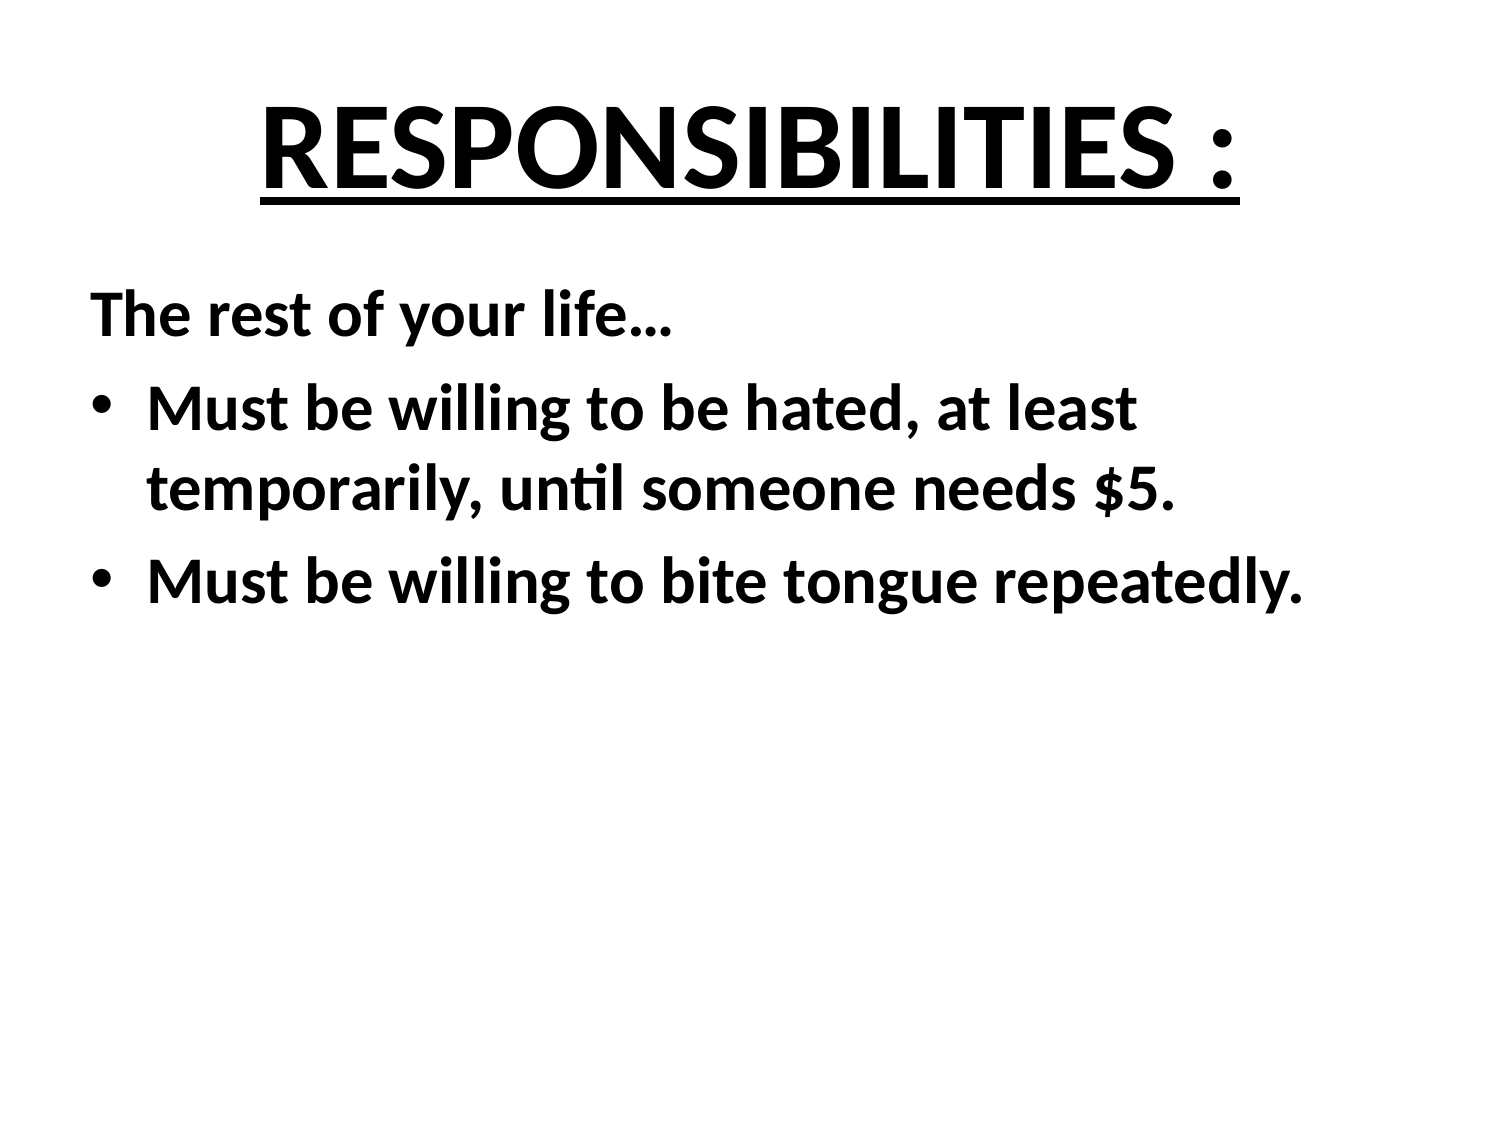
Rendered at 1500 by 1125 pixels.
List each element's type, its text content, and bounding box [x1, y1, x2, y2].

list The rest of your life… Must be willing to be hated, at least temporarily, until someone needs $5. Must be willing to bite tongue repeatedly. [75, 262, 1425, 1005]
title RESPONSIBILITIES : [75, 45, 1425, 233]
